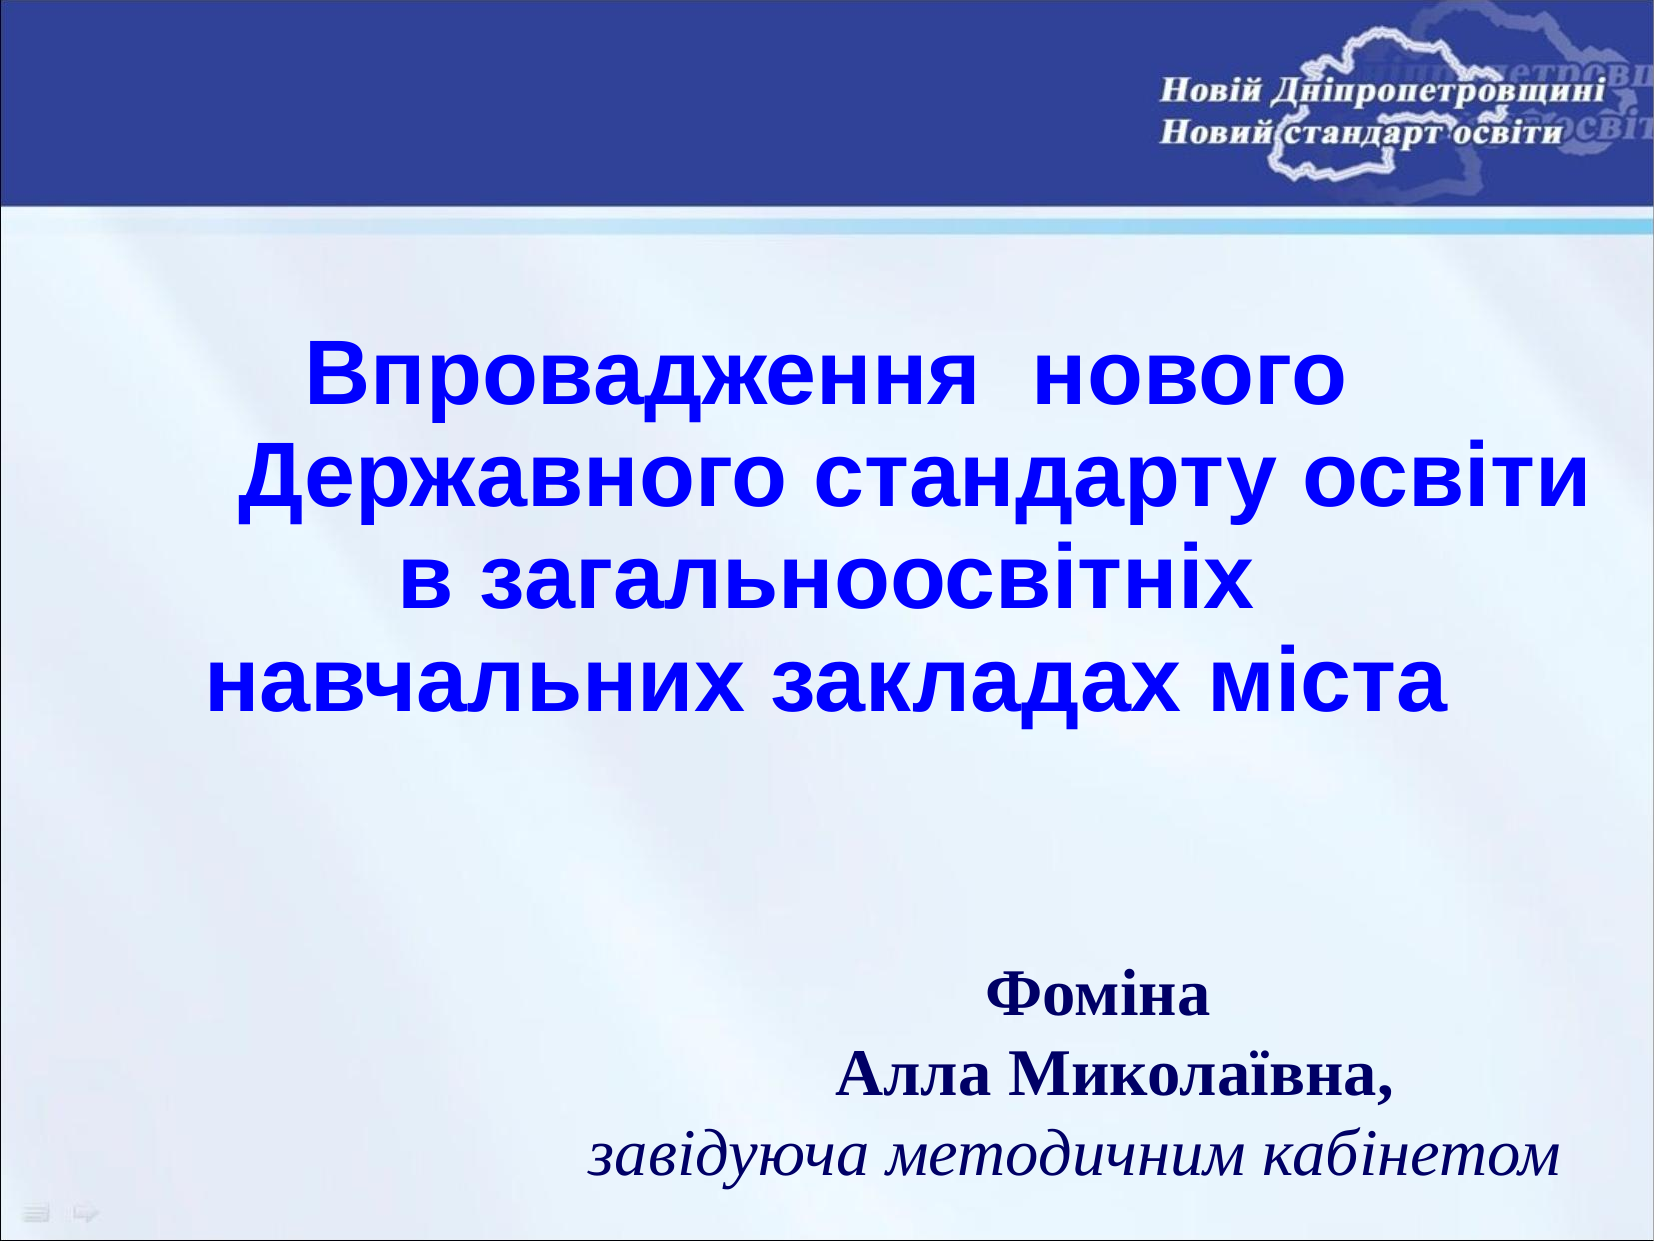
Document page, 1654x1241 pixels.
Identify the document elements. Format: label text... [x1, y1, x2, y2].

text_box Фоміна Алла Миколаївна, завідуюча методичним кабінетом [568, 948, 1594, 1189]
text_box Впровадження нового Державного стандарту освіти в загальноосвітніх навчальних закладах міста [29, 315, 1624, 744]
picture [0, 0, 1654, 1241]
